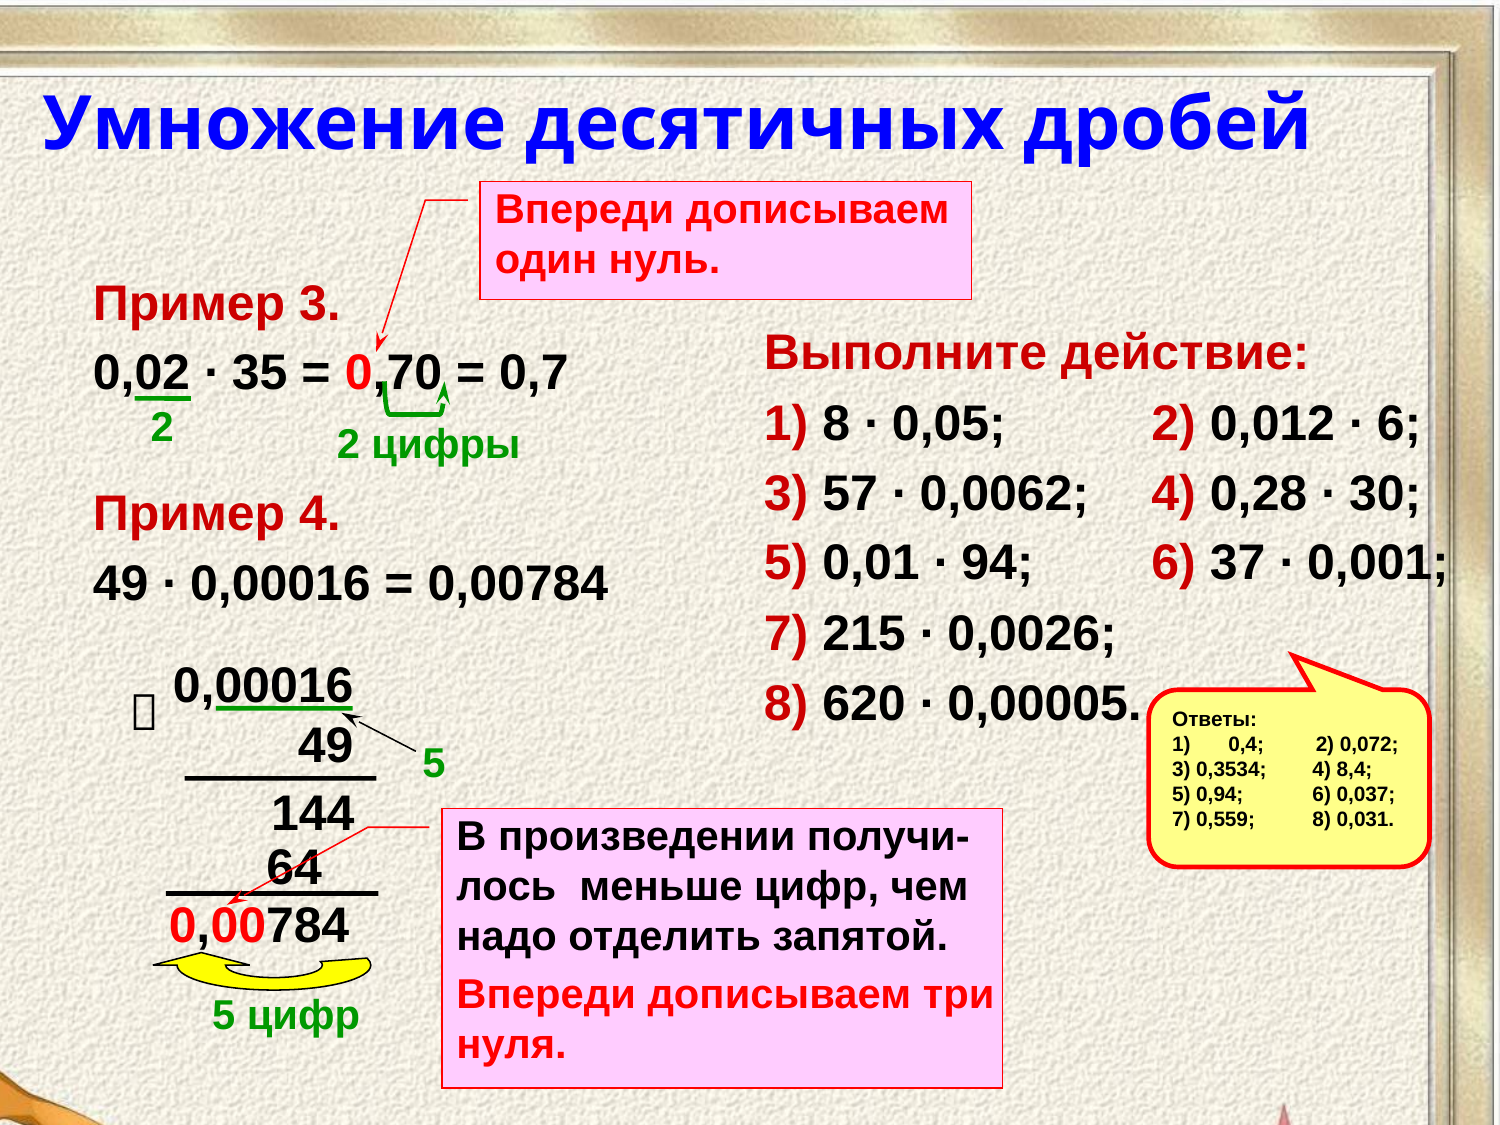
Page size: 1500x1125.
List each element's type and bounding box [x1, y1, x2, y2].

text_box [114, 652, 460, 1039]
text_box [129, 391, 196, 452]
text_box [316, 380, 527, 469]
picture [0, 0, 1500, 1125]
